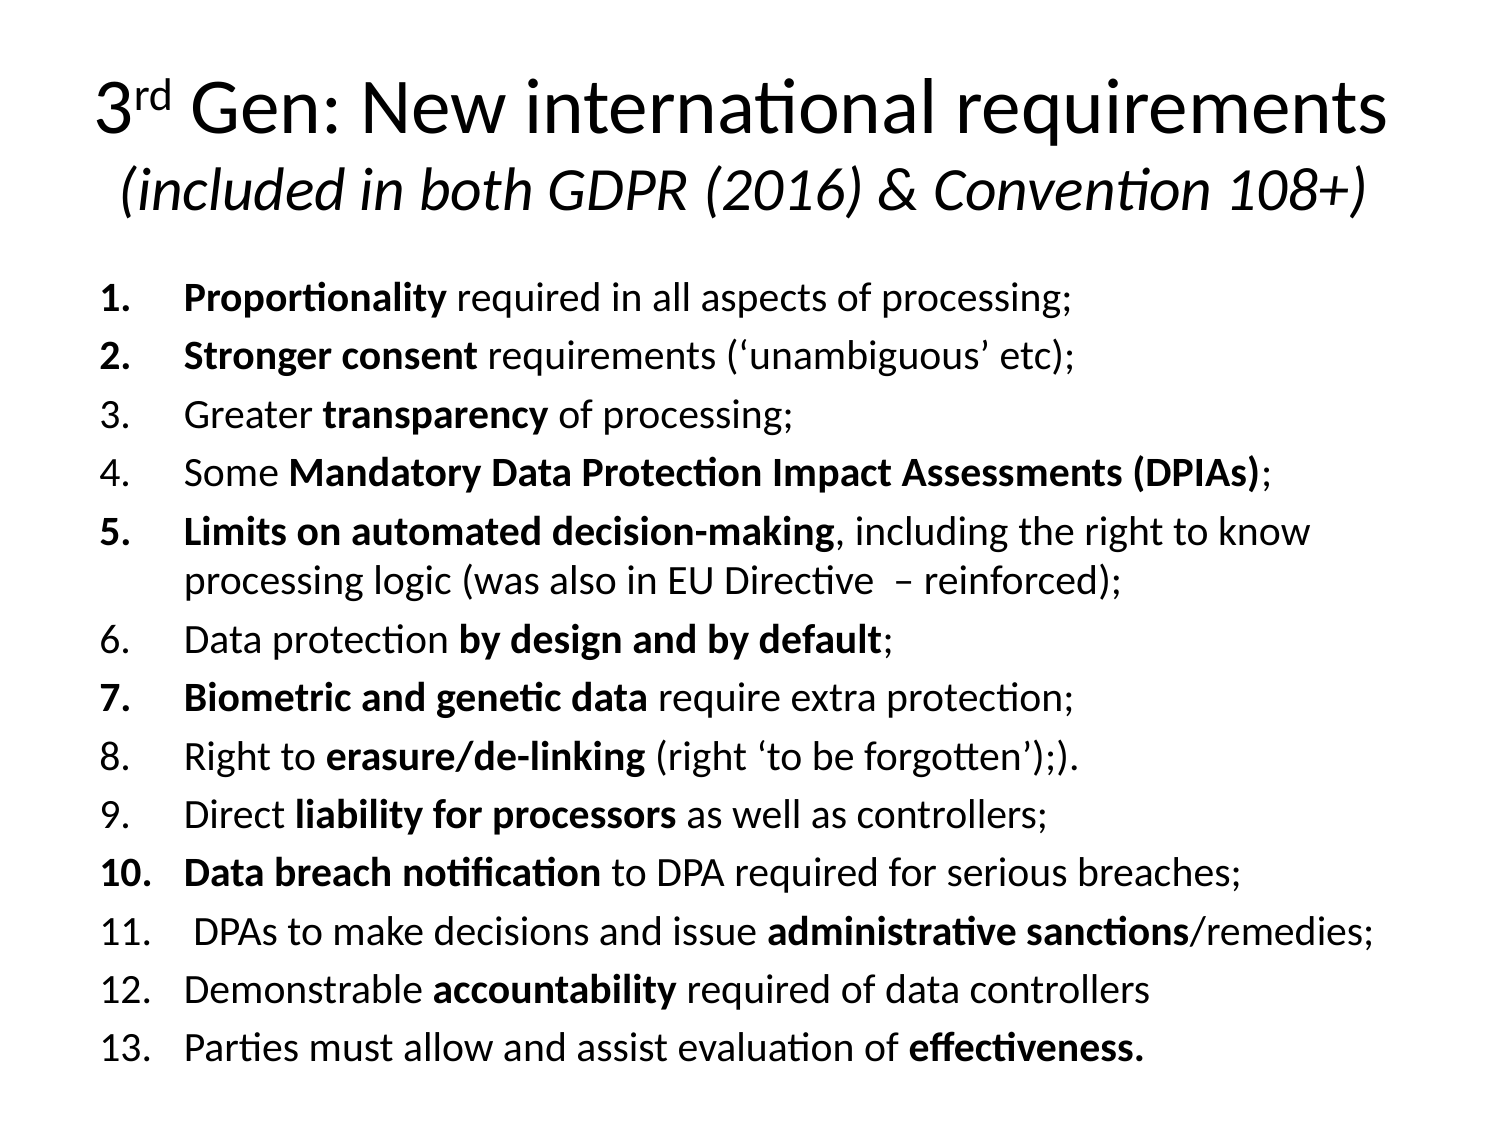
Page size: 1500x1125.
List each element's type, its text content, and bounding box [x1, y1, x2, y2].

title 3rd Gen: New international requirements (included in both GDPR (2016) & Convention 108+) [75, 45, 1425, 233]
list Proportionality required in all aspects of processing; Stronger consent requirements (‘unambiguous’ etc); Greater transparency of processing; Some Mandatory Data Protection Impact Assessments (DPIAs); Limits on automated decision-making, including the right to know processing logic (was also in EU Directive – reinforced); Data protection by design and by default; Biometric and genetic data require extra protection; Right to erasure/de-linking (right ‘to be forgotten’);). Direct liability for processors as well as controllers; Data breach notification to DPA required for serious breaches; DPAs to make decisions and issue administrative sanctions/remedies; Demonstrable accountability required of data controllers Parties must allow and assist evaluation of effectiveness. [75, 262, 1425, 1067]
